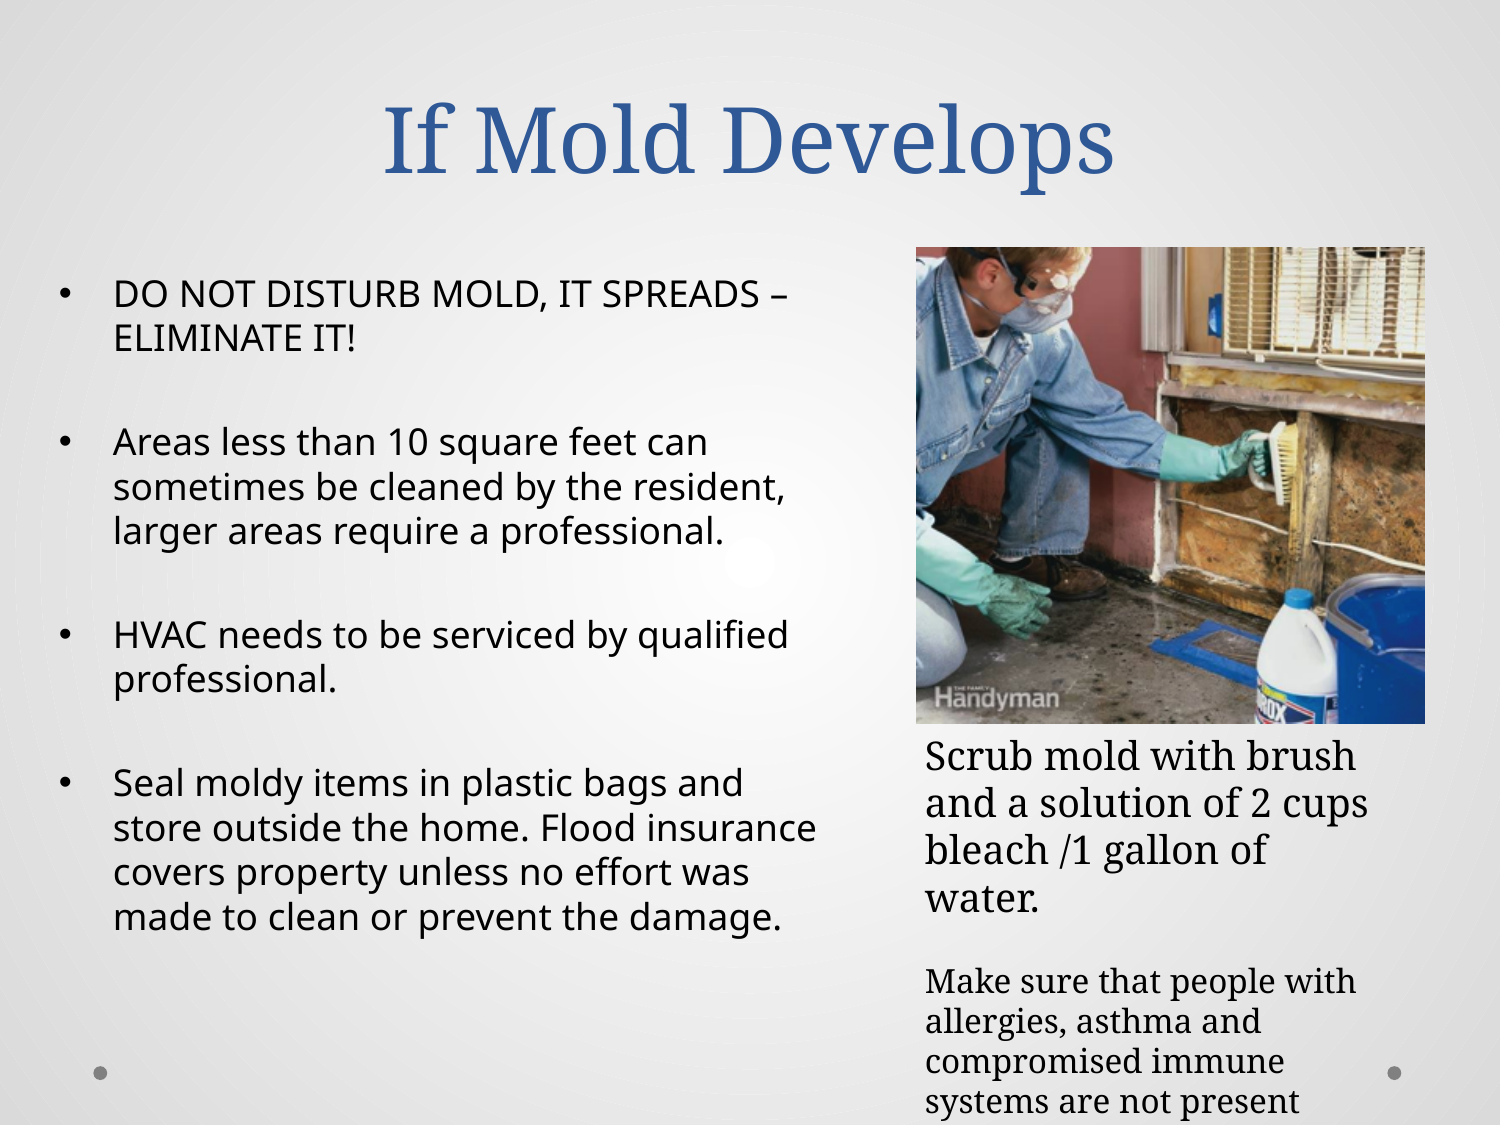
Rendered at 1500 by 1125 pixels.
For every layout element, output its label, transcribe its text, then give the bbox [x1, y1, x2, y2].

picture [916, 247, 1426, 724]
title If Mold Develops [75, 0, 1425, 263]
list DO NOT DISTURB MOLD, IT SPREADS –ELIMINATE IT! Areas less than 10 square feet can sometimes be cleaned by the resident, larger areas require a professional. HVAC needs to be serviced by qualified professional. Seal moldy items in plastic bags and store outside the home. Flood insurance covers property unless no effort was made to clean or prevent the damage. [43, 262, 836, 1005]
text_box Scrub mold with brush and a solution of 2 cups bleach /1 gallon of water. Make sure that people with allergies, asthma and compromised immune systems are not present [835, 723, 1407, 1125]
